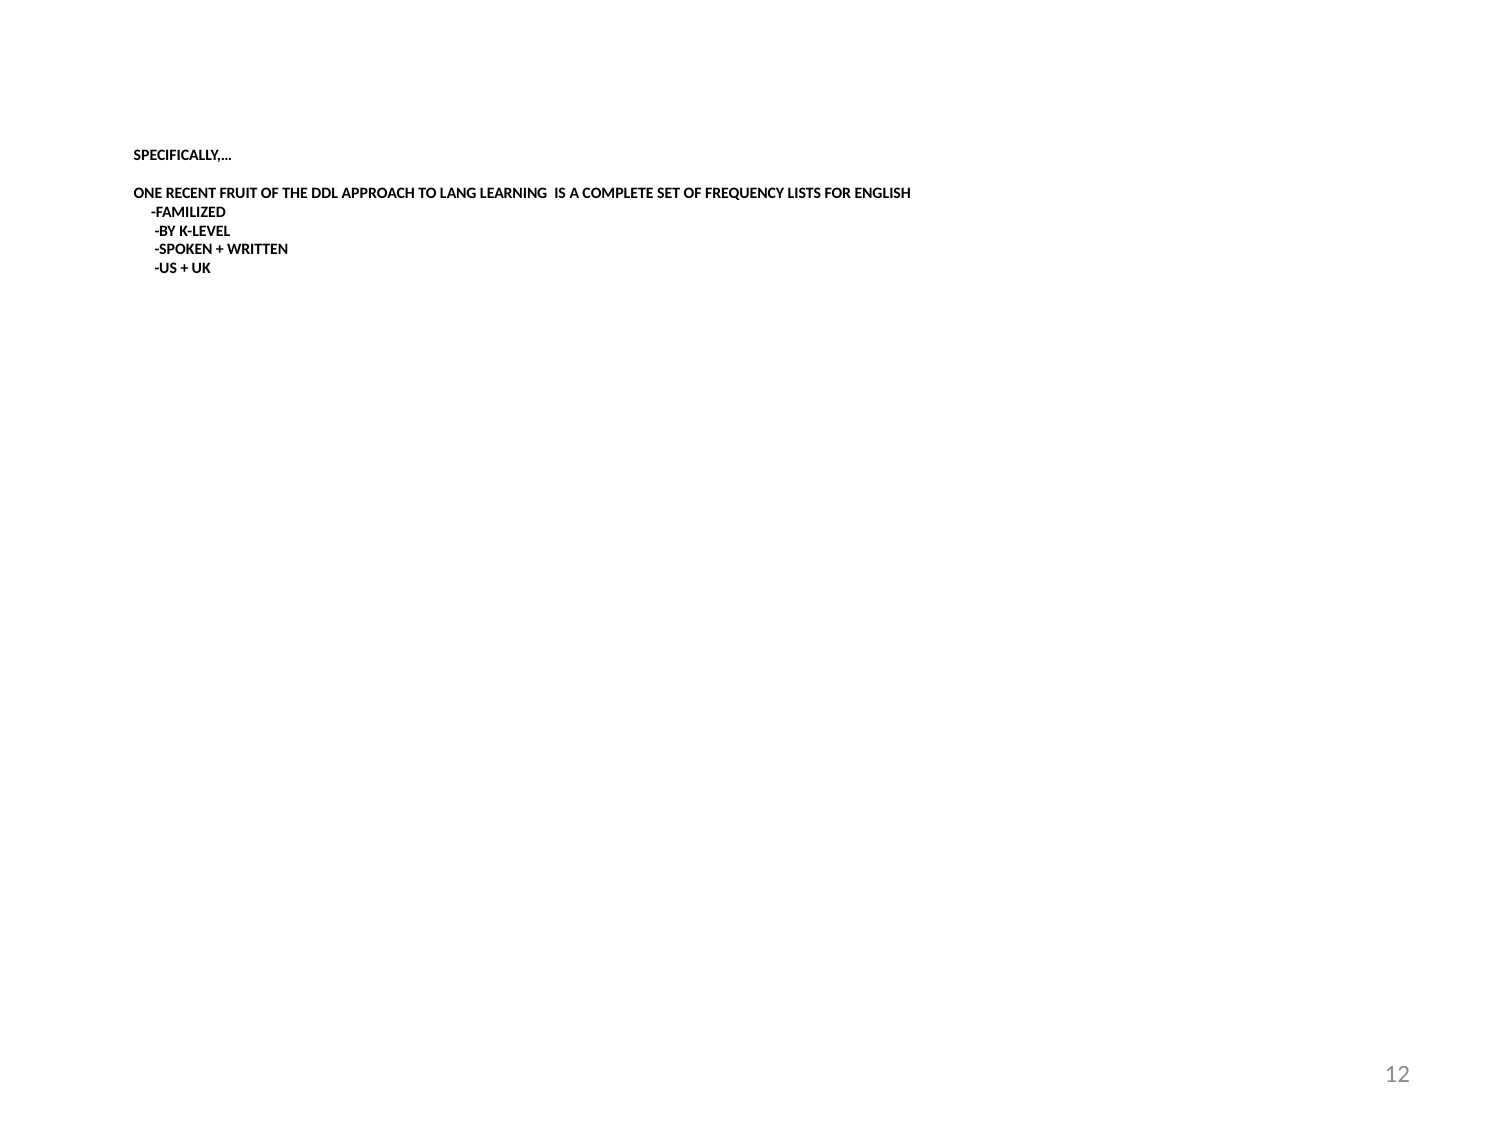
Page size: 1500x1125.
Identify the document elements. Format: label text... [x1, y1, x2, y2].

slide_number 12 [1074, 1042, 1425, 1103]
title SPECIFICALLY,… One recent fruit of THE DDL APPROACH TO LANG LEARNING is a complete set of frequency lists for English -FamiLized -by k-level -SPOKEN + WRITTEN -US + UK [118, 137, 1394, 361]
